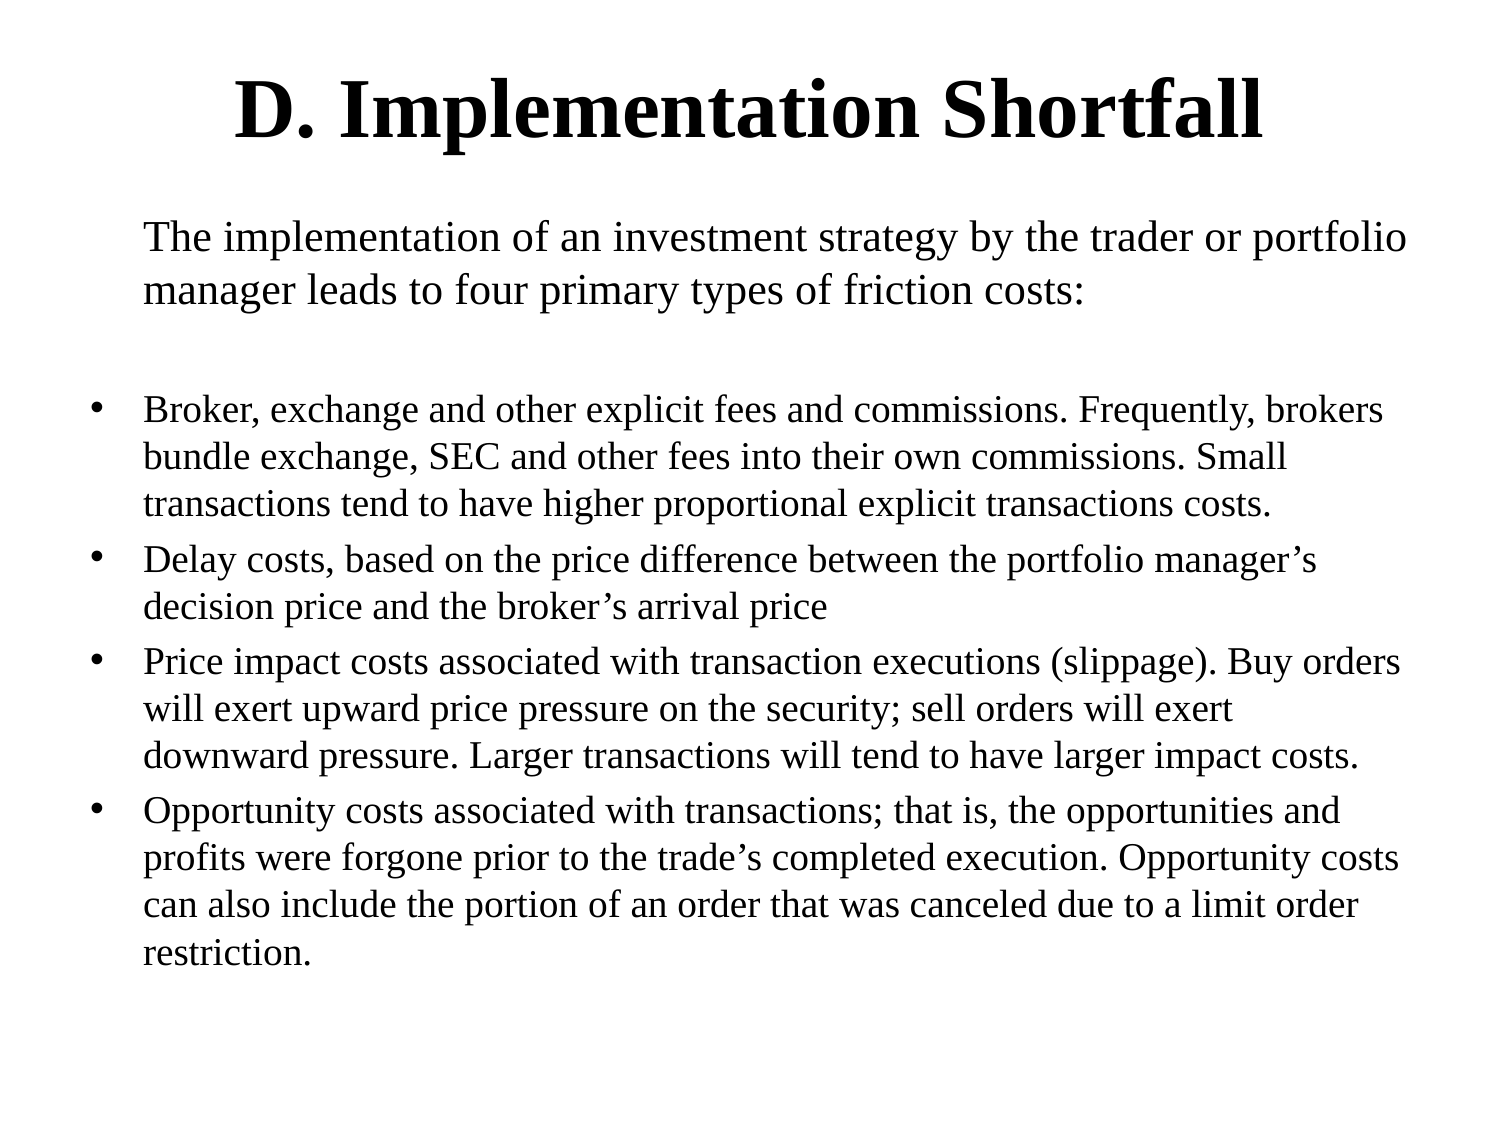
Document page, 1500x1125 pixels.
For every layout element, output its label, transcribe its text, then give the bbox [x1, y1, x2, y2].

list The implementation of an investment strategy by the trader or portfolio manager leads to four primary types of friction costs: Broker, exchange and other explicit fees and commissions. Frequently, brokers bundle exchange, SEC and other fees into their own commissions. Small transactions tend to have higher proportional explicit transactions costs. Delay costs, based on the price difference between the portfolio manager’s decision price and the broker’s arrival price Price impact costs associated with transaction executions (slippage). Buy orders will exert upward price pressure on the security; sell orders will exert downward pressure. Larger transactions will tend to have larger impact costs. Opportunity costs associated with transactions; that is, the opportunities and profits were forgone prior to the trade’s completed execution. Opportunity costs can also include the portion of an order that was canceled due to a limit order restriction. [75, 200, 1425, 1005]
title D. Implementation Shortfall [75, 45, 1425, 163]
